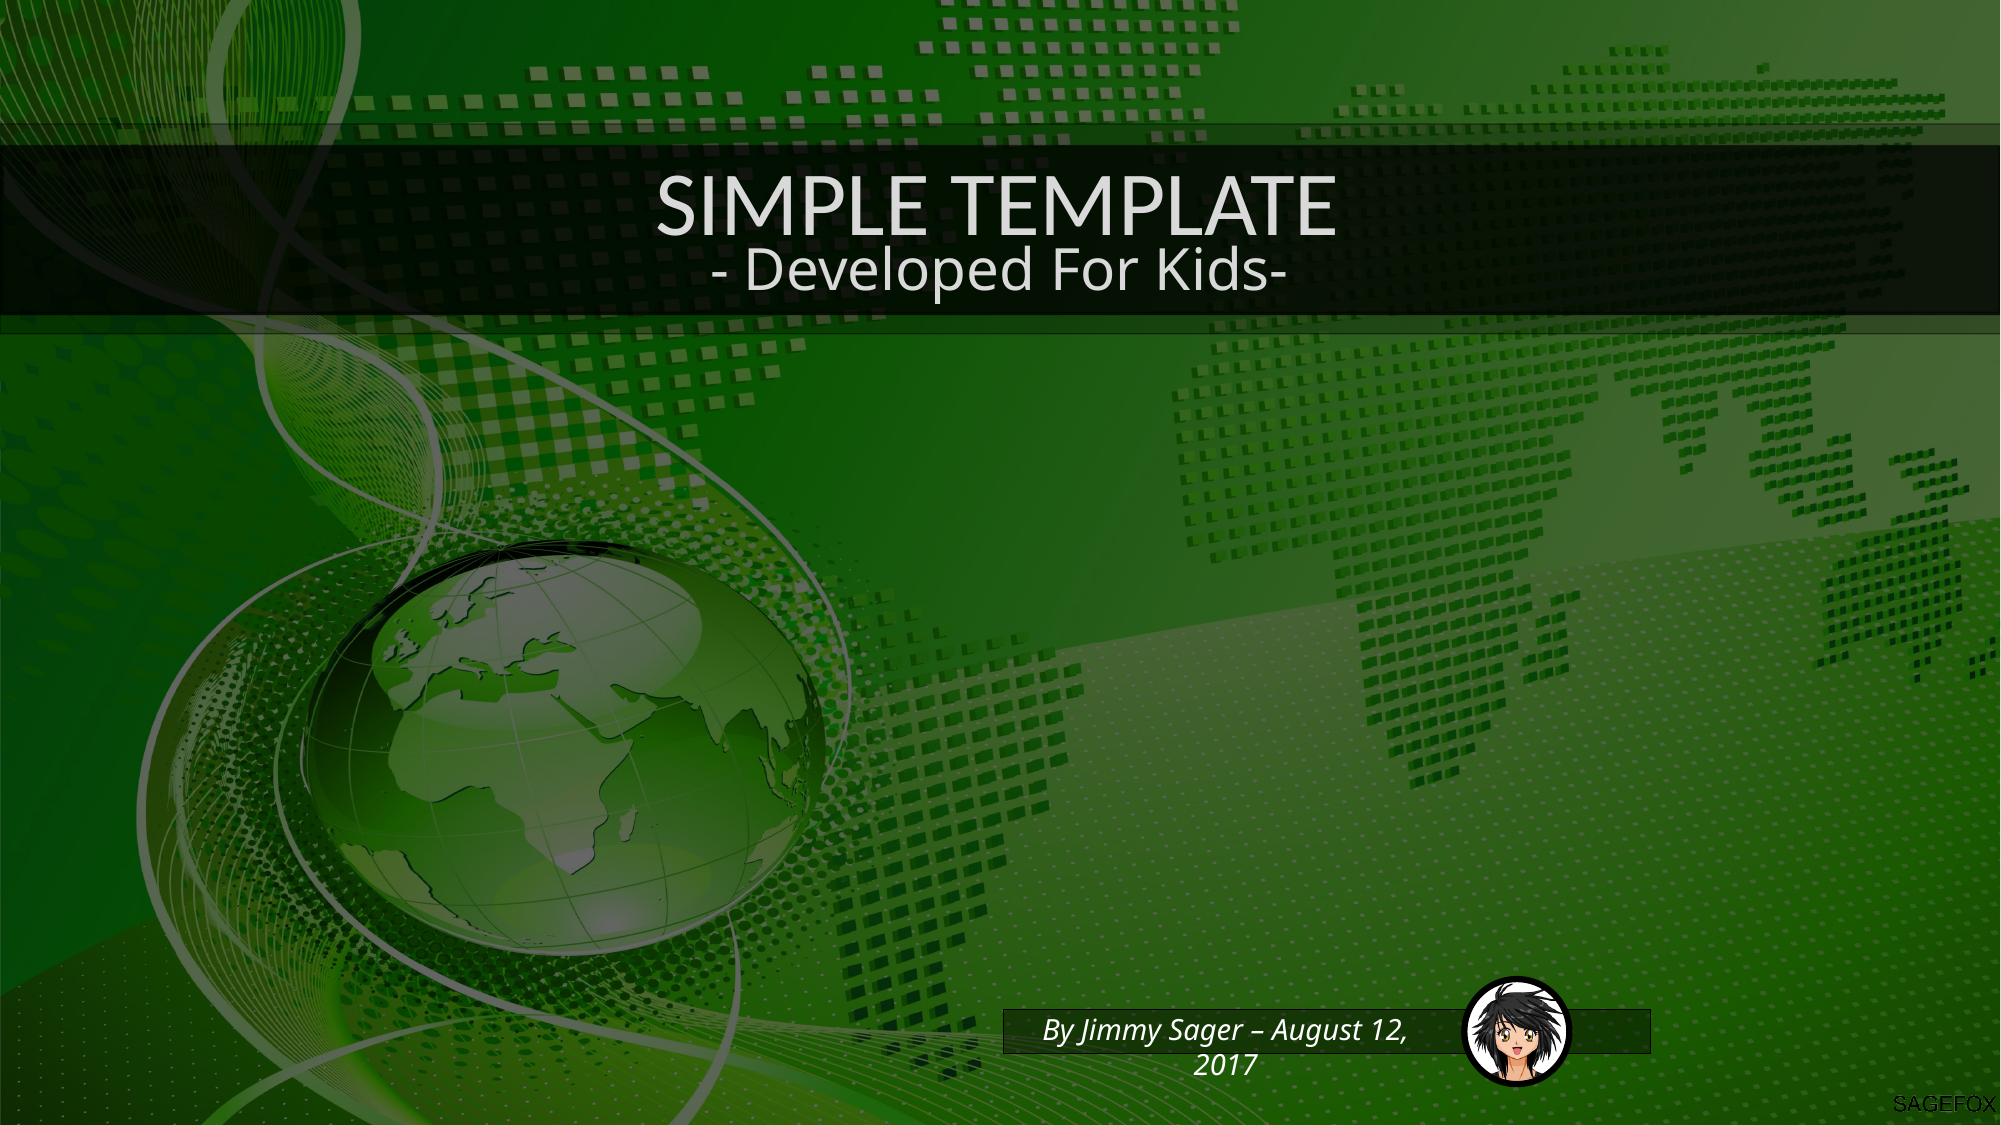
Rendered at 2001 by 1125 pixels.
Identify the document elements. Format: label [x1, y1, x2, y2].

picture [0, 0, 2001, 1125]
text_box [1003, 979, 1651, 1085]
text_box [0, 123, 2000, 334]
